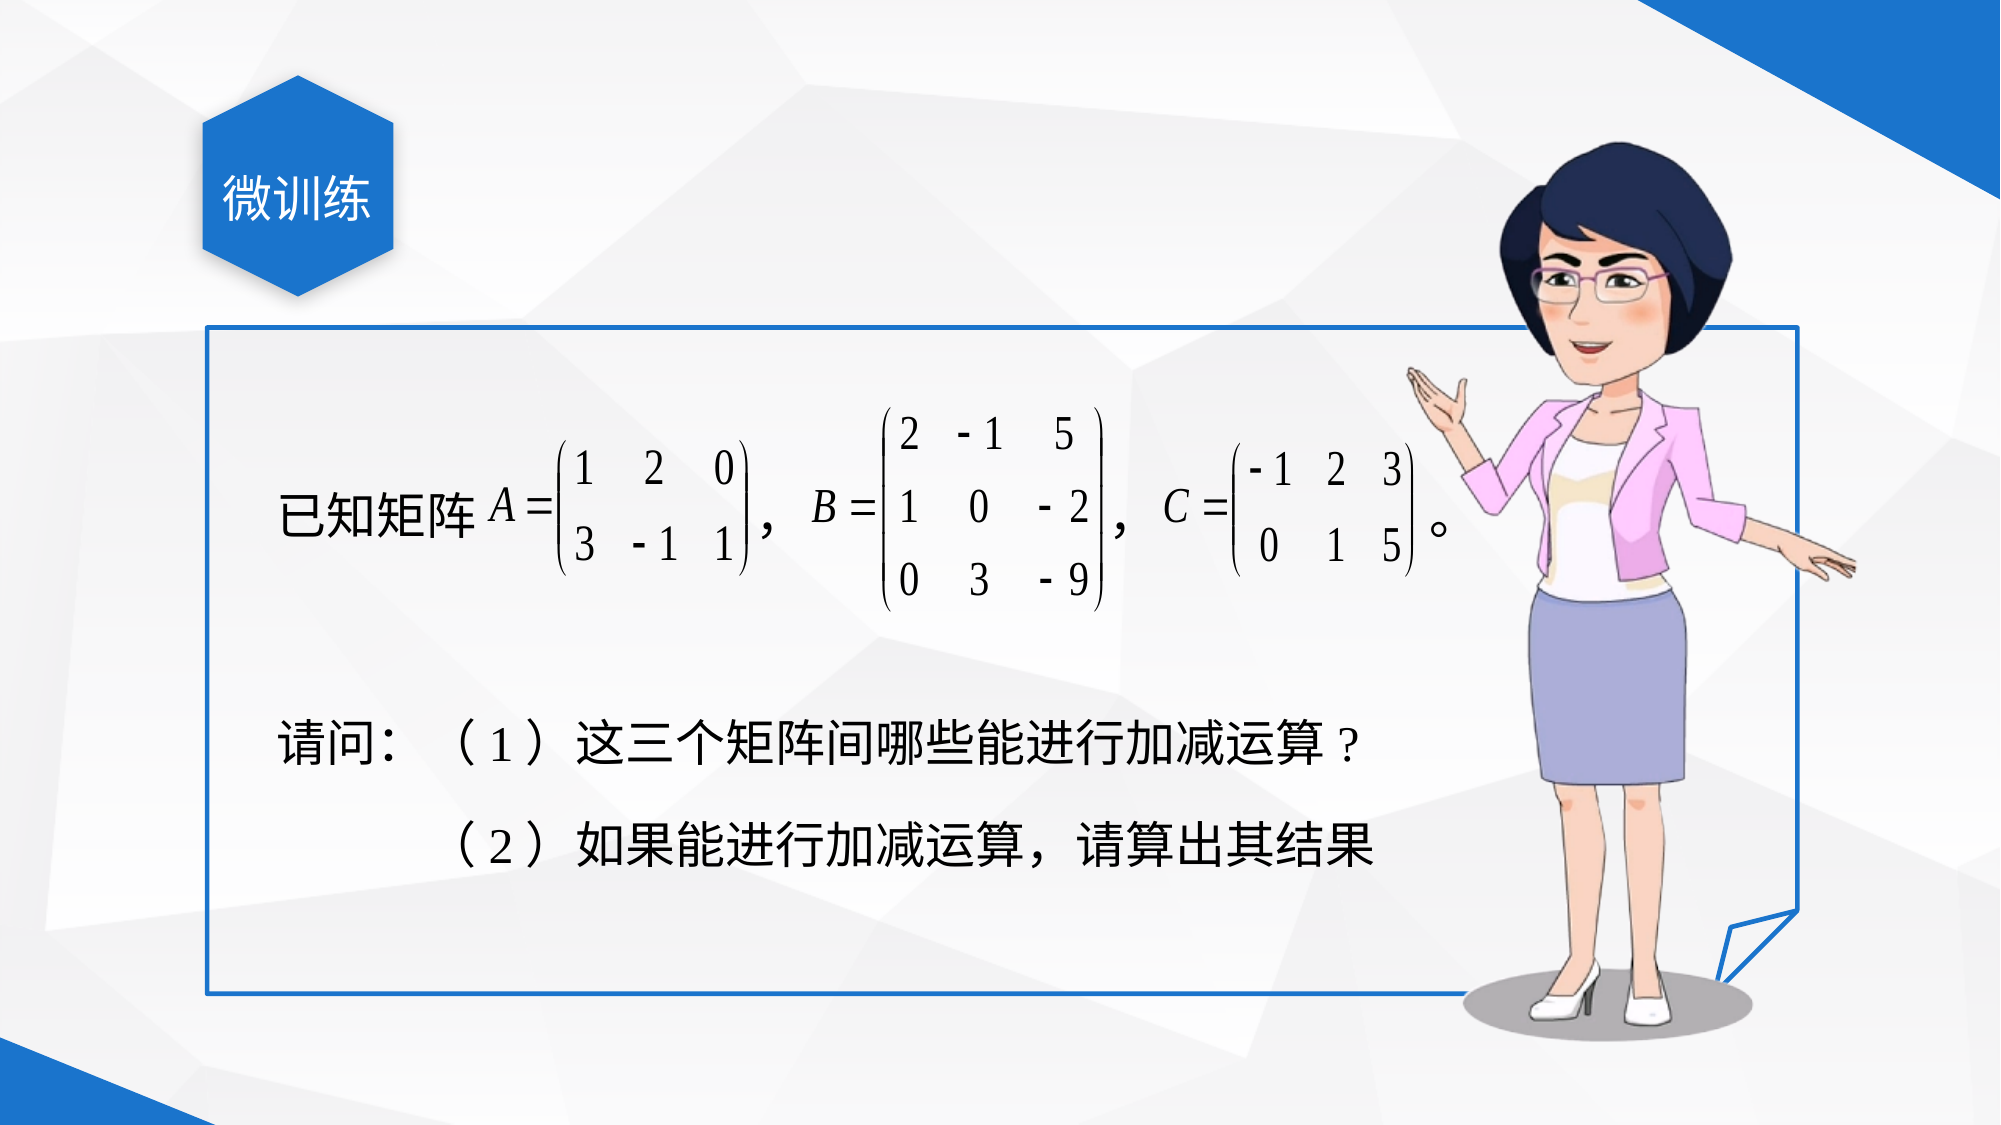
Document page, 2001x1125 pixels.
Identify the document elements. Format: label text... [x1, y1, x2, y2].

text_box [207, 327, 1278, 994]
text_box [803, 396, 1136, 624]
picture [0, 0, 2000, 1125]
text_box 已知矩阵 [261, 454, 475, 545]
text_box 请问：（1）这三个矩阵间哪些能进行加减运算? （2）如果能进行加减运算，请算出其结果 [261, 681, 1278, 874]
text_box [202, 75, 394, 297]
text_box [1157, 434, 1278, 586]
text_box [480, 432, 782, 586]
